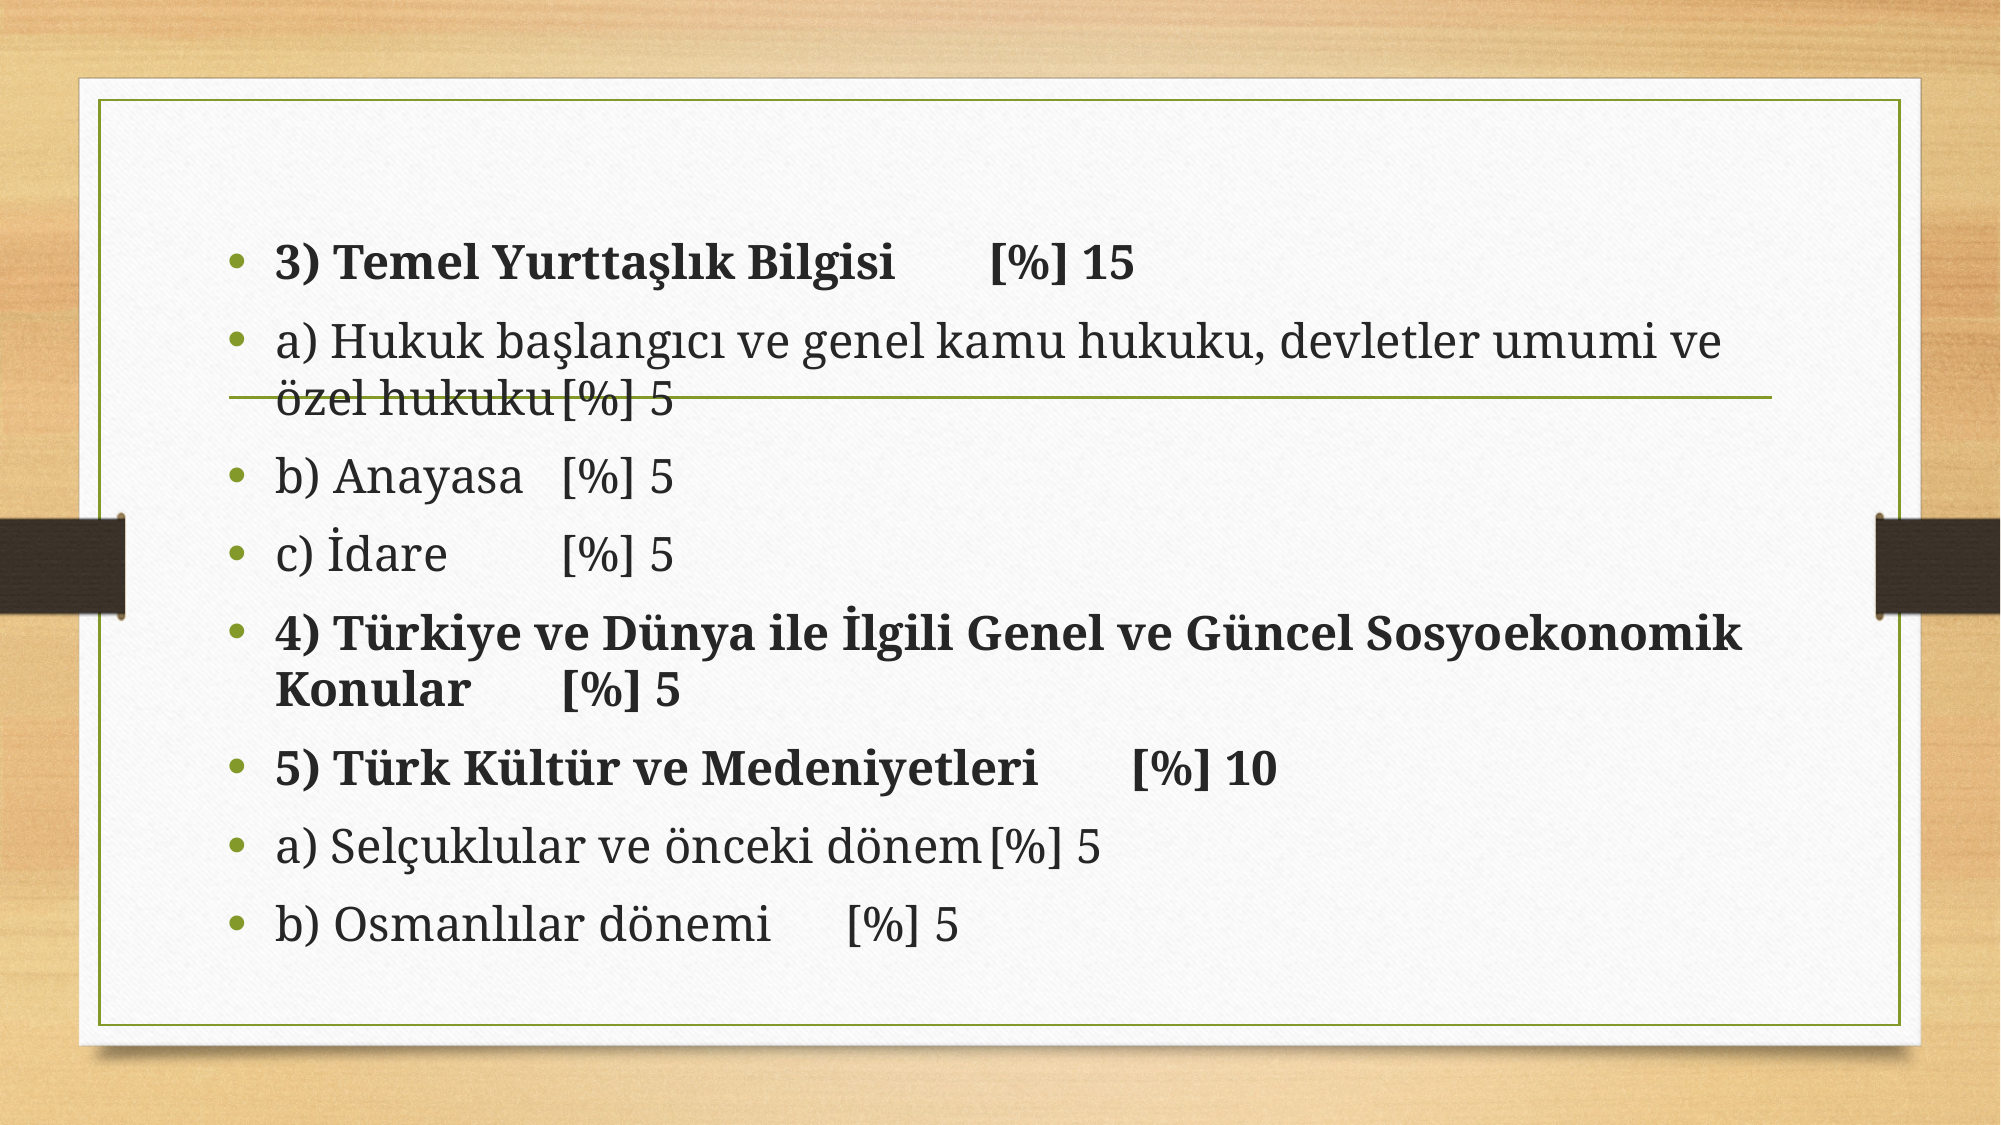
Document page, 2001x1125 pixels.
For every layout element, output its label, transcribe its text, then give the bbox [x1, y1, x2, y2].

picture [0, 0, 2001, 1125]
list 3) Temel Yurttaşlık Bilgisi [%] 15 a) Hukuk başlangıcı ve genel kamu hukuku, devletler umumi ve özel hukuku [%] 5 b) Anayasa [%] 5 c) İdare [%] 5 4) Türkiye ve Dünya ile İlgili Genel ve Güncel Sosyoekonomik Konular [%] 5 5) Türk Kültür ve Medeniyetleri [%] 10 a) Selçuklular ve önceki dönem [%] 5 b) Osmanlılar dönemi [%] 5 [212, 224, 1788, 964]
